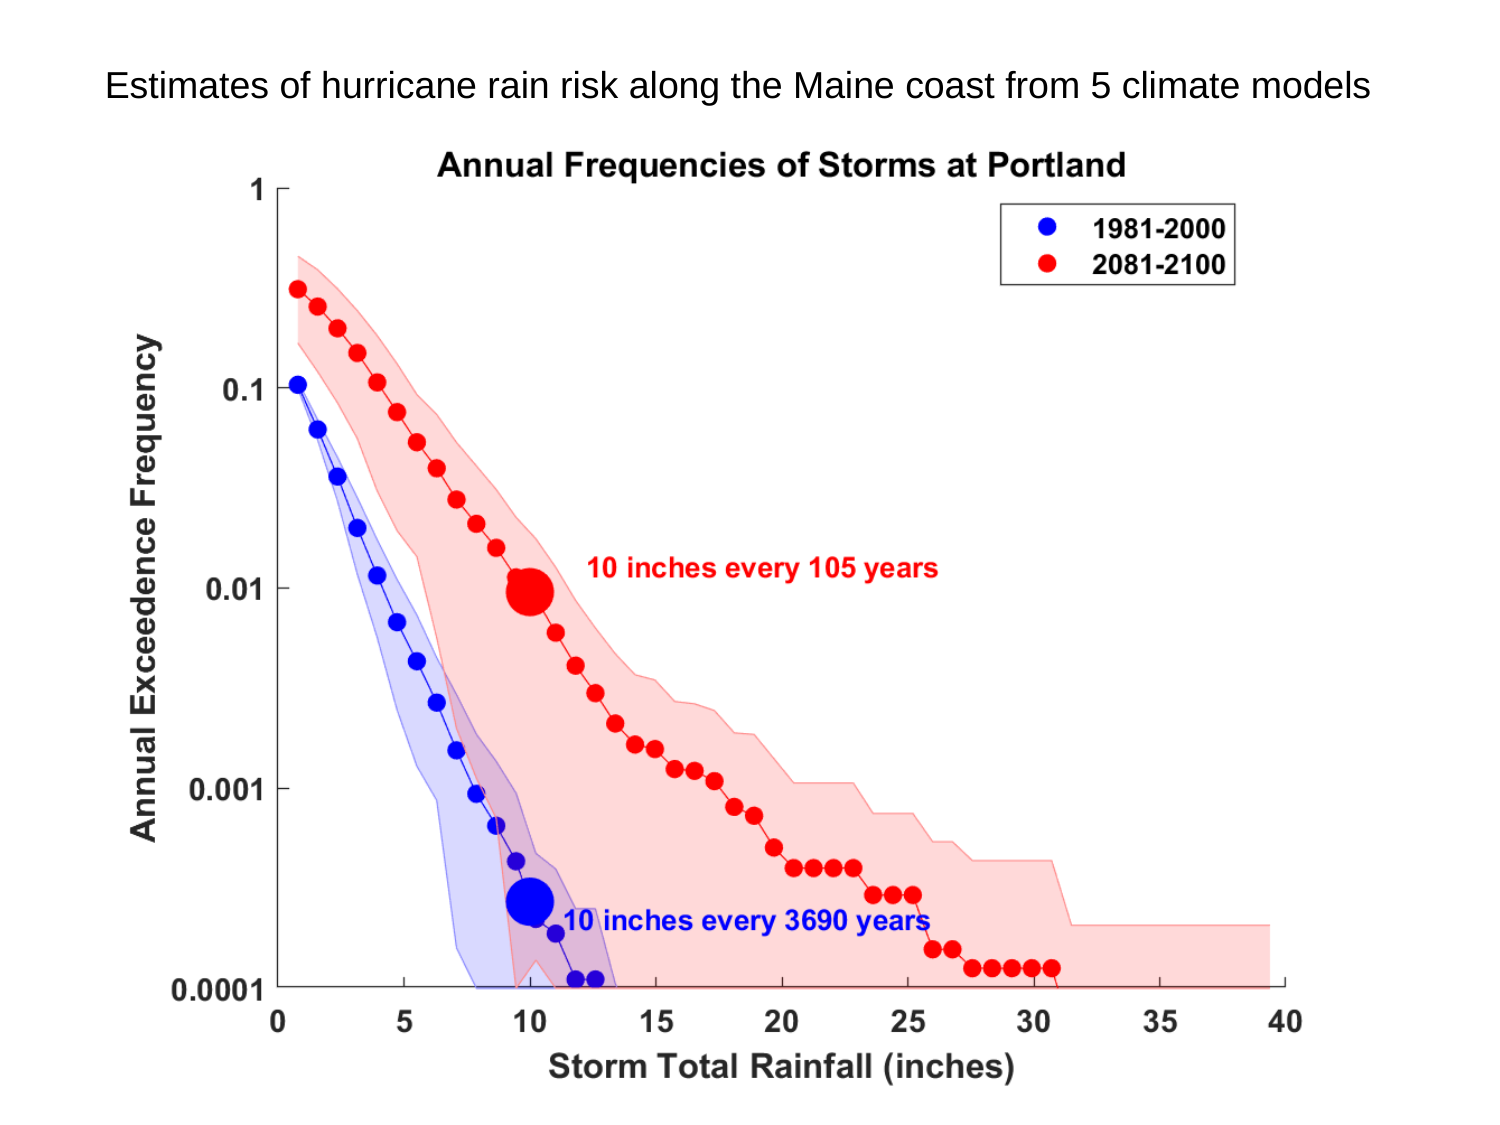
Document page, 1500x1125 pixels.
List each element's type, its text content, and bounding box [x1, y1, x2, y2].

text_box Estimates of hurricane rain risk along the Maine coast from 5 climate models [67, 53, 1410, 114]
picture [109, 114, 1409, 1097]
